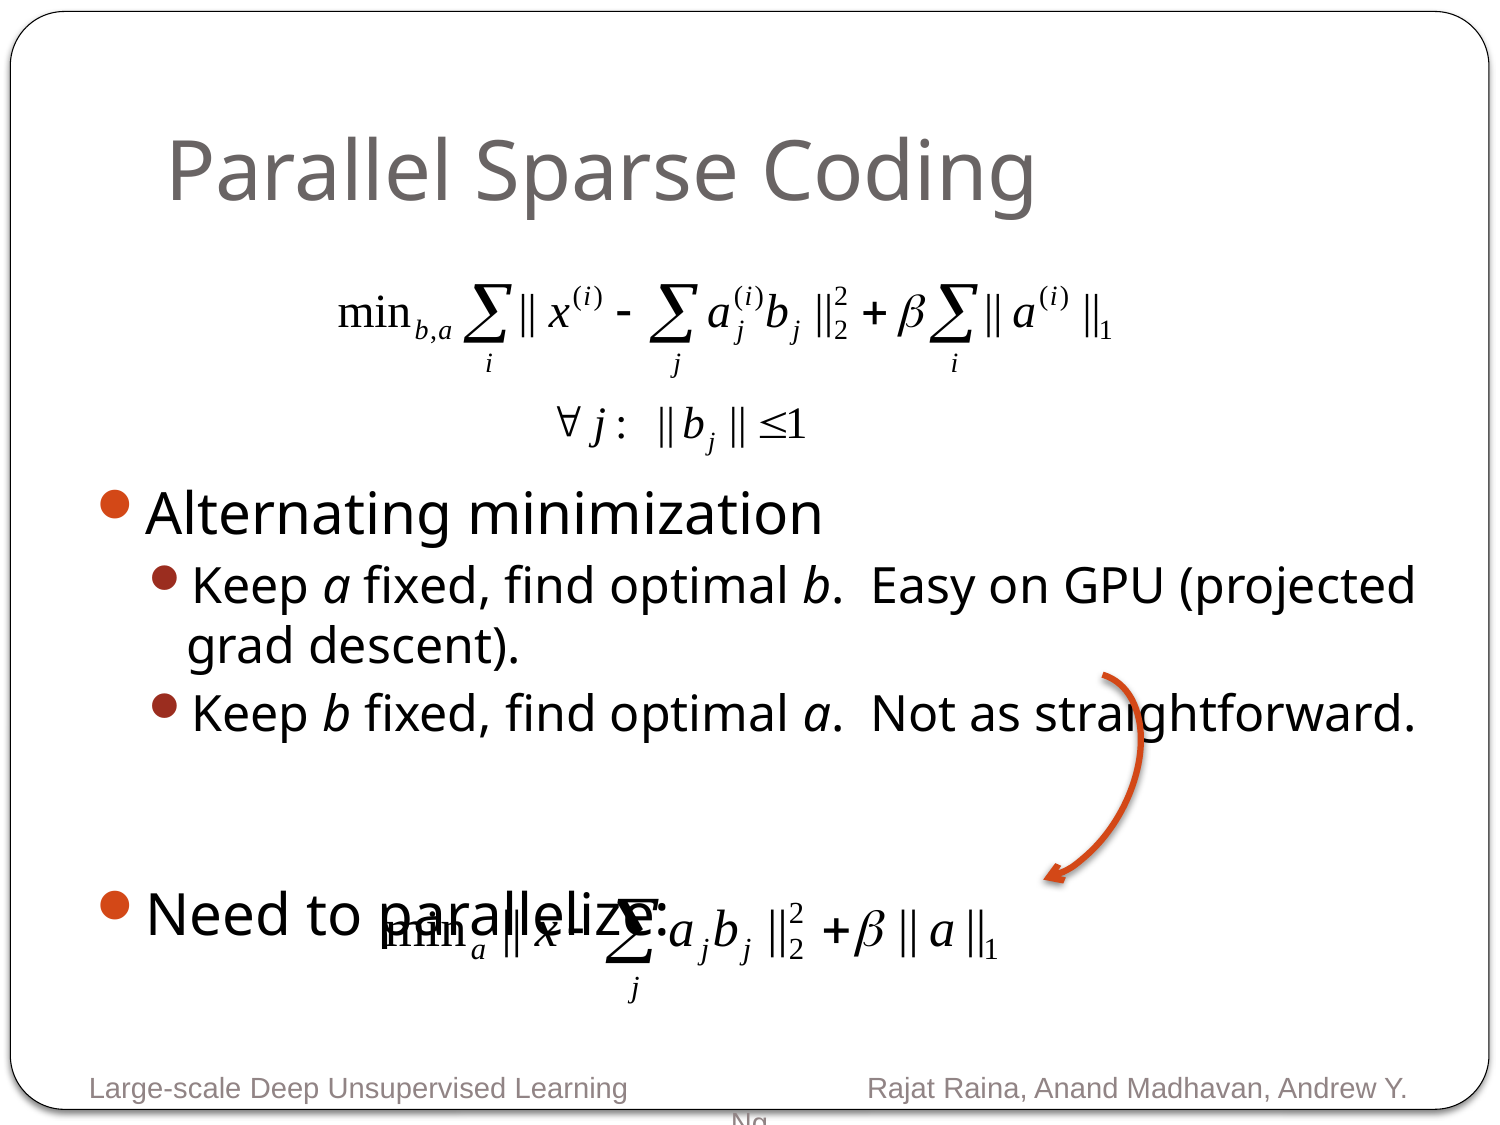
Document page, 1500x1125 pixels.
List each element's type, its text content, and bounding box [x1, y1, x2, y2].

text_box Large-scale Deep Unsupervised Learning Rajat Raina, Anand Madhavan, Andrew Y. Ng [56, 1061, 1443, 1125]
list Alternating minimization Keep a fixed, find optimal b. Easy on GPU (projected grad descent). Keep b fixed, find optimal a. Not as straightforward. Need to parallelize: [80, 237, 1469, 988]
text_box [1043, 671, 1144, 884]
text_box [376, 889, 1008, 1013]
title Parallel Sparse Coding [149, 44, 1426, 233]
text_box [330, 243, 1126, 388]
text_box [543, 393, 901, 466]
text_box [131, 887, 1382, 1061]
